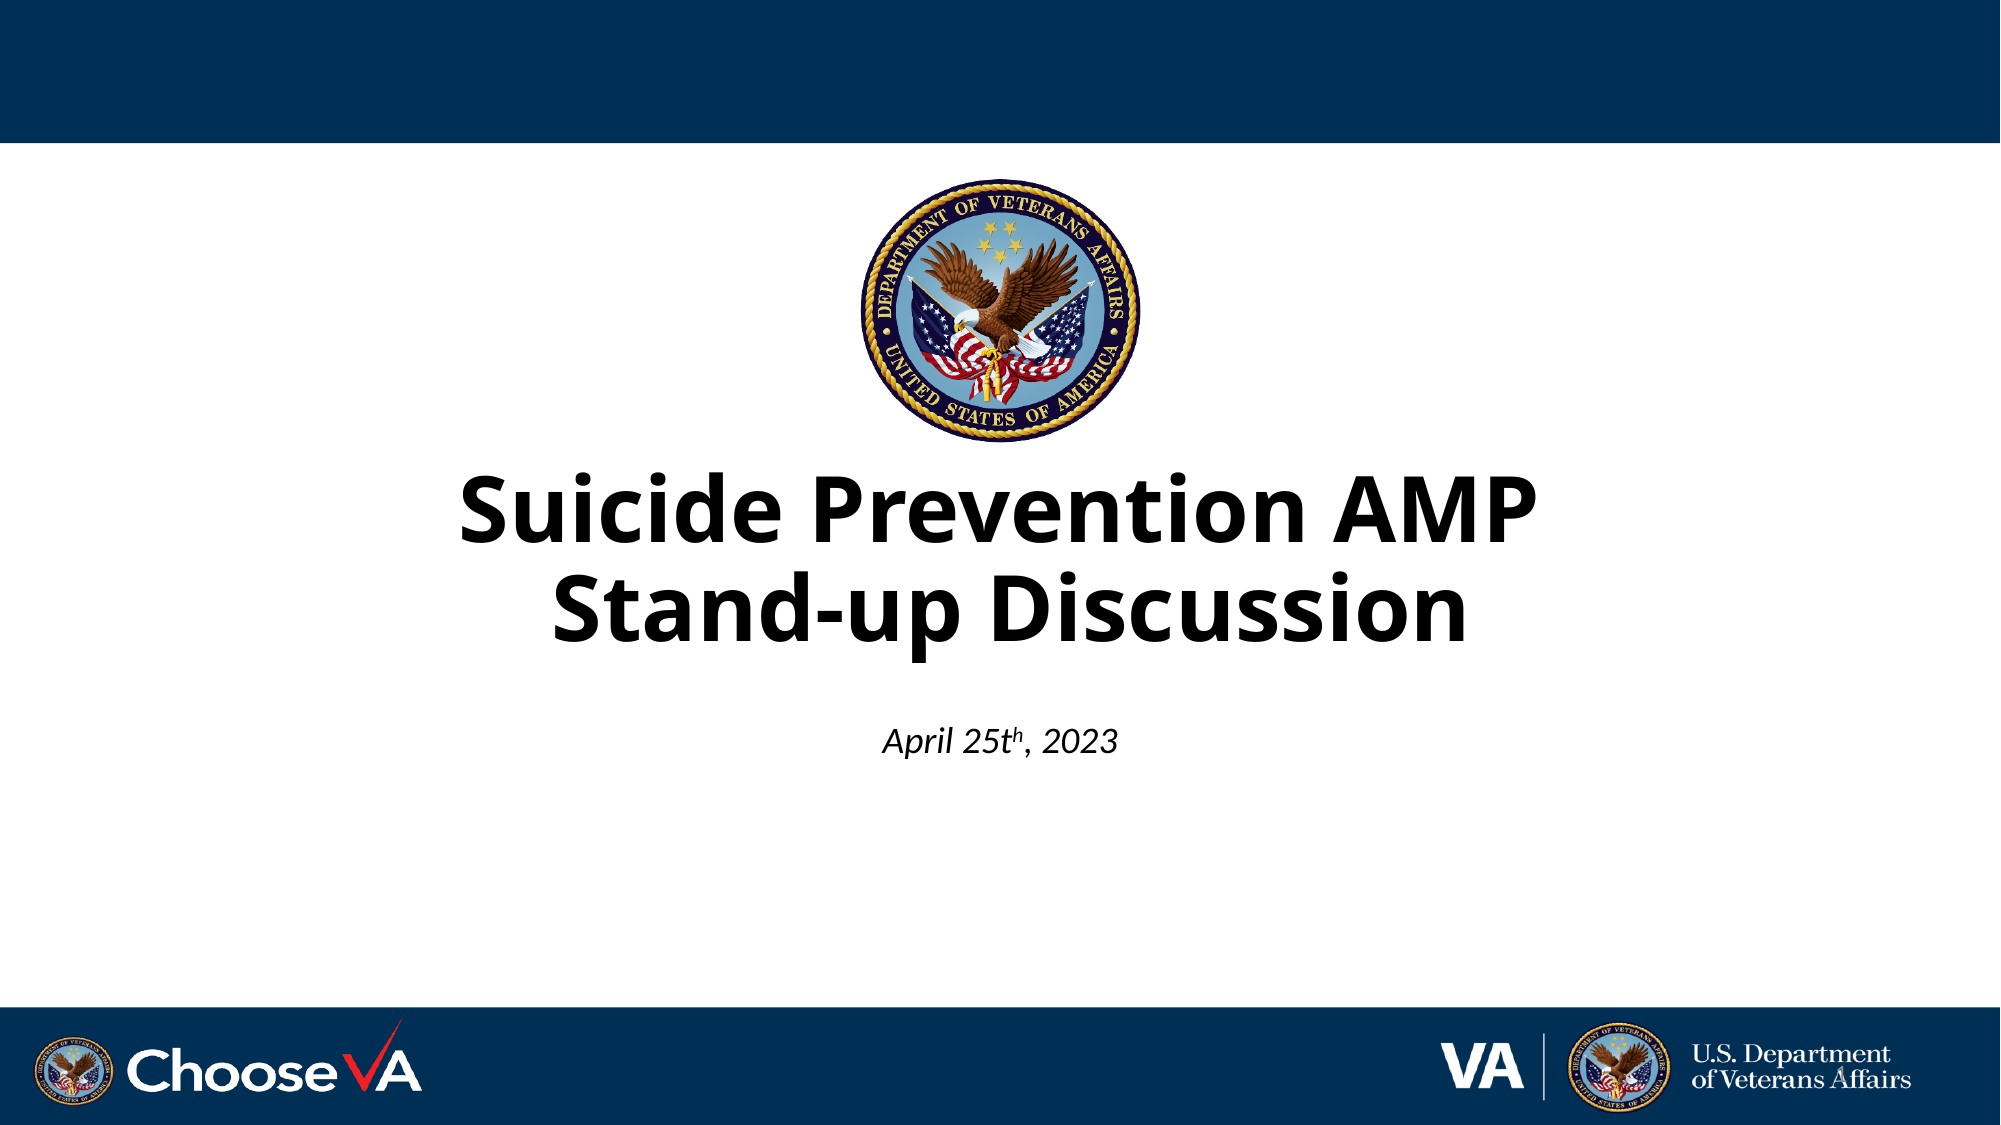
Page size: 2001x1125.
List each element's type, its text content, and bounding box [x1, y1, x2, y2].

text_box April 25th, 2023 [318, 708, 1682, 769]
picture [33, 1015, 422, 1106]
picture [1434, 1014, 1917, 1120]
picture [857, 176, 1143, 445]
title Suicide Prevention AMP Stand-up Discussion [150, 453, 1850, 672]
slide_number 1 [1412, 1042, 1863, 1103]
